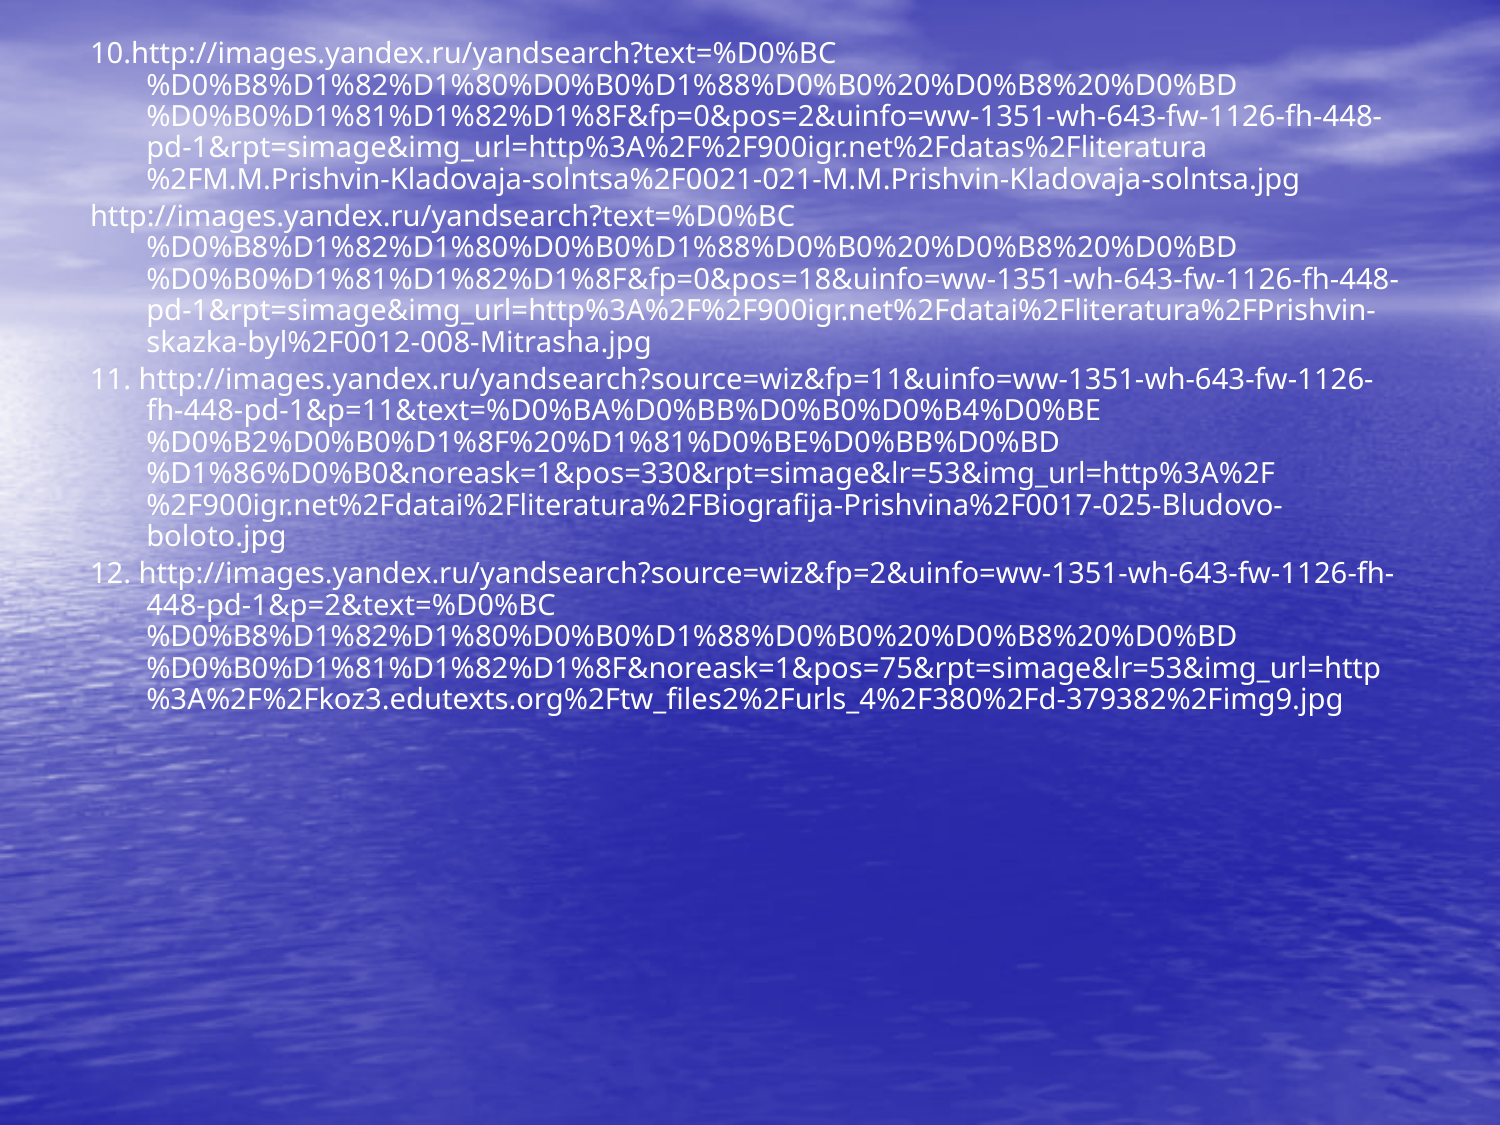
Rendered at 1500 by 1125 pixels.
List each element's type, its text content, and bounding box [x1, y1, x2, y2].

list 10.http://images.yandex.ru/yandsearch?text=%D0%BC%D0%B8%D1%82%D1%80%D0%B0%D1%88%D0%B0%20%D0%B8%20%D0%BD%D0%B0%D1%81%D1%82%D1%8F&fp=0&pos=2&uinfo=ww-1351-wh-643-fw-1126-fh-448-pd-1&rpt=simage&img_url=http%3A%2F%2F900igr.net%2Fdatas%2Fliteratura%2FM.M.Prishvin-Kladovaja-solntsa%2F0021-021-M.M.Prishvin-Kladovaja-solntsa.jpg http://images.yandex.ru/yandsearch?text=%D0%BC%D0%B8%D1%82%D1%80%D0%B0%D1%88%D0%B0%20%D0%B8%20%D0%BD%D0%B0%D1%81%D1%82%D1%8F&fp=0&pos=18&uinfo=ww-1351-wh-643-fw-1126-fh-448-pd-1&rpt=simage&img_url=http%3A%2F%2F900igr.net%2Fdatai%2Fliteratura%2FPrishvin-skazka-byl%2F0012-008-Mitrasha.jpg 11. http://images.yandex.ru/yandsearch?source=wiz&fp=11&uinfo=ww-1351-wh-643-fw-1126-fh-448-pd-1&p=11&text=%D0%BA%D0%BB%D0%B0%D0%B4%D0%BE%D0%B2%D0%B0%D1%8F%20%D1%81%D0%BE%D0%BB%D0%BD%D1%86%D0%B0&noreask=1&pos=330&rpt=simage&lr=53&img_url=http%3A%2F%2F900igr.net%2Fdatai%2Fliteratura%2FBiografija-Prishvina%2F0017-025-Bludovo-boloto.jpg 12. http://images.yandex.ru/yandsearch?source=wiz&fp=2&uinfo=ww-1351-wh-643-fw-1126-fh-448-pd-1&p=2&text=%D0%BC%D0%B8%D1%82%D1%80%D0%B0%D1%88%D0%B0%20%D0%B8%20%D0%BD%D0%B0%D1%81%D1%82%D1%8F&noreask=1&pos=75&rpt=simage&lr=53&img_url=http%3A%2F%2Fkoz3.edutexts.org%2Ftw_files2%2Furls_4%2F380%2Fd-379382%2Fimg9.jpg [75, 31, 1425, 988]
